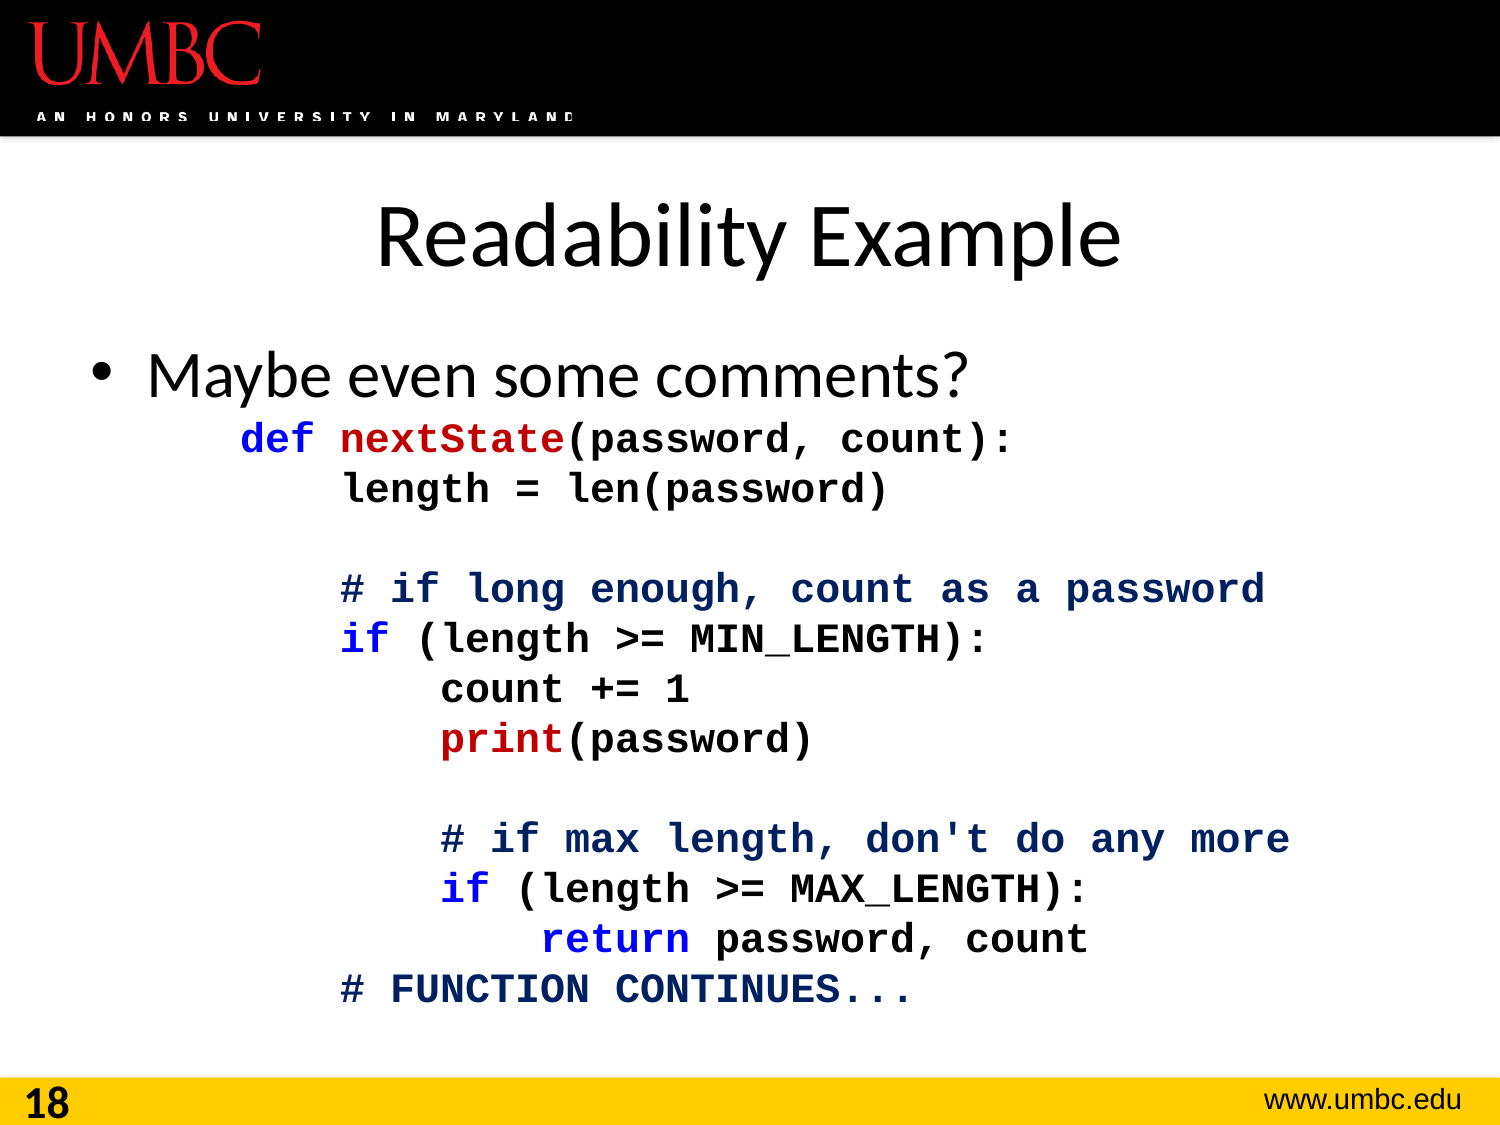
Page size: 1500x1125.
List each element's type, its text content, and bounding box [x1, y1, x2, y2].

title Readability Example [75, 136, 1425, 323]
list Maybe even some comments? def nextState(password, count): length = len(password) # if long enough, count as a password if (length >= MIN_LENGTH): count += 1 print(password) # if max length, don't do any more if (length >= MAX_LENGTH): return password, count # FUNCTION CONTINUES... [75, 323, 1500, 1005]
slide_number 18 [0, 1065, 94, 1125]
